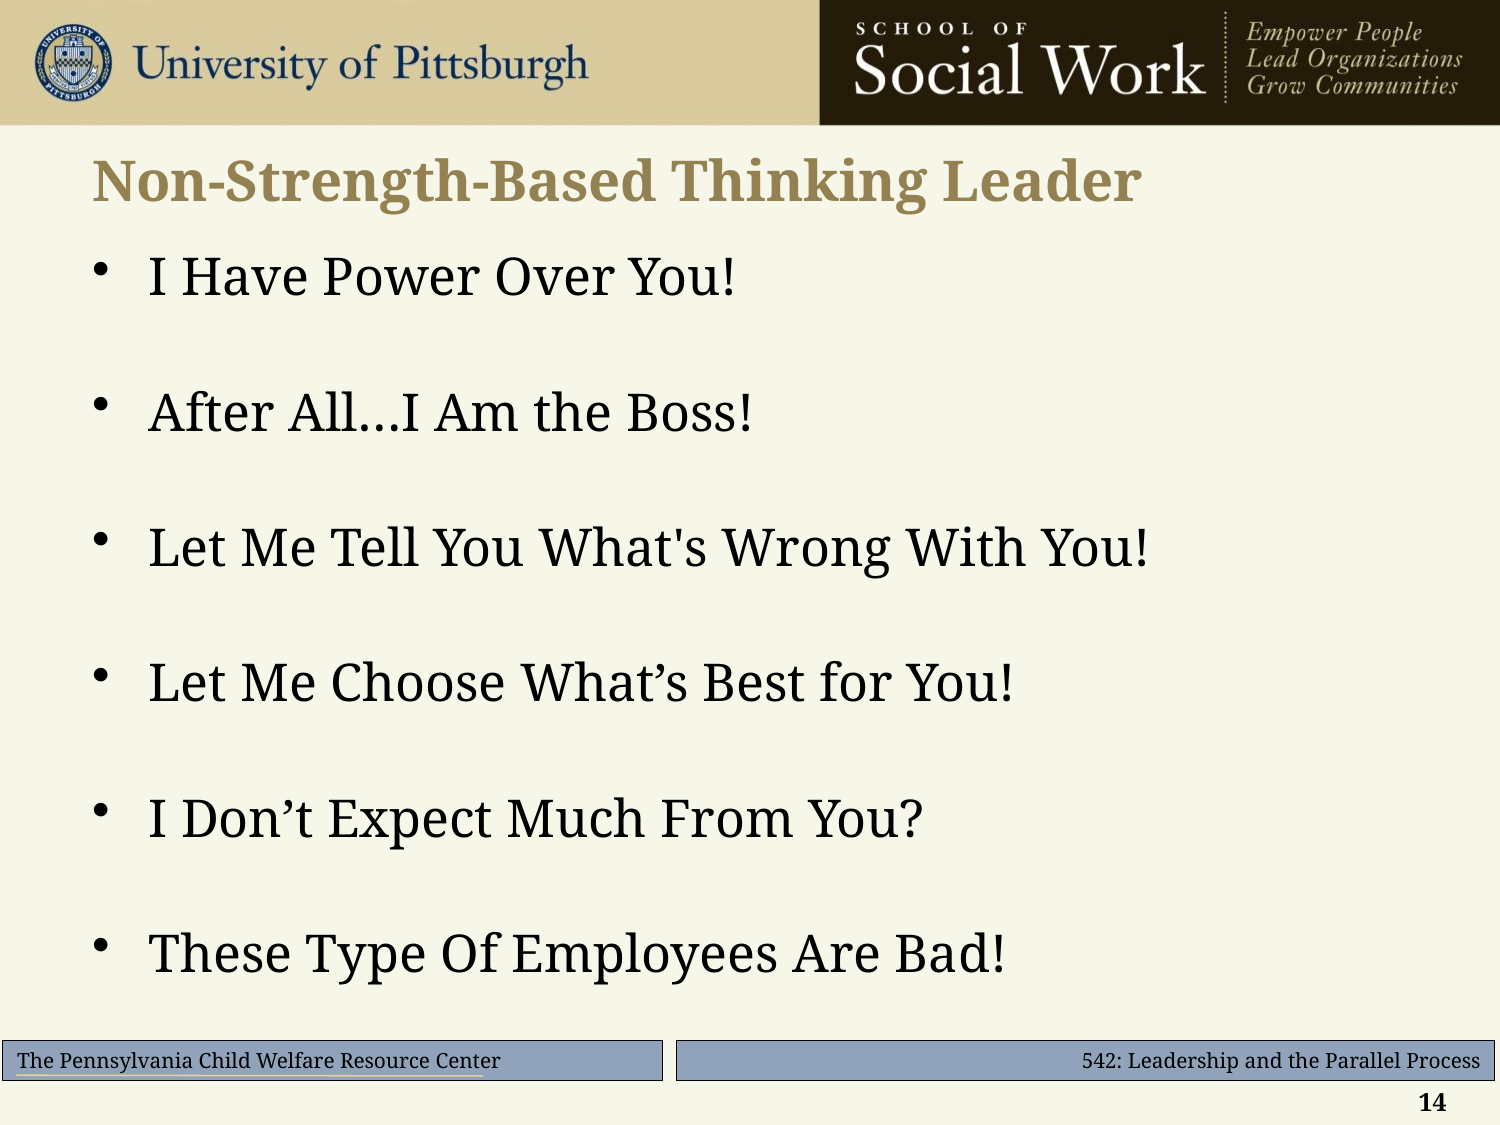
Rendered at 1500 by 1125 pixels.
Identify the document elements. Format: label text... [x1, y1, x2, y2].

list I Have Power Over You! After All…I Am the Boss! Let Me Tell You What's Wrong With You! Let Me Choose What’s Best for You! I Don’t Expect Much From You? These Type Of Employees Are Bad! [76, 235, 1431, 1037]
title Non-Strength-Based Thinking Leader [76, 129, 1428, 228]
picture [0, 0, 1500, 1125]
